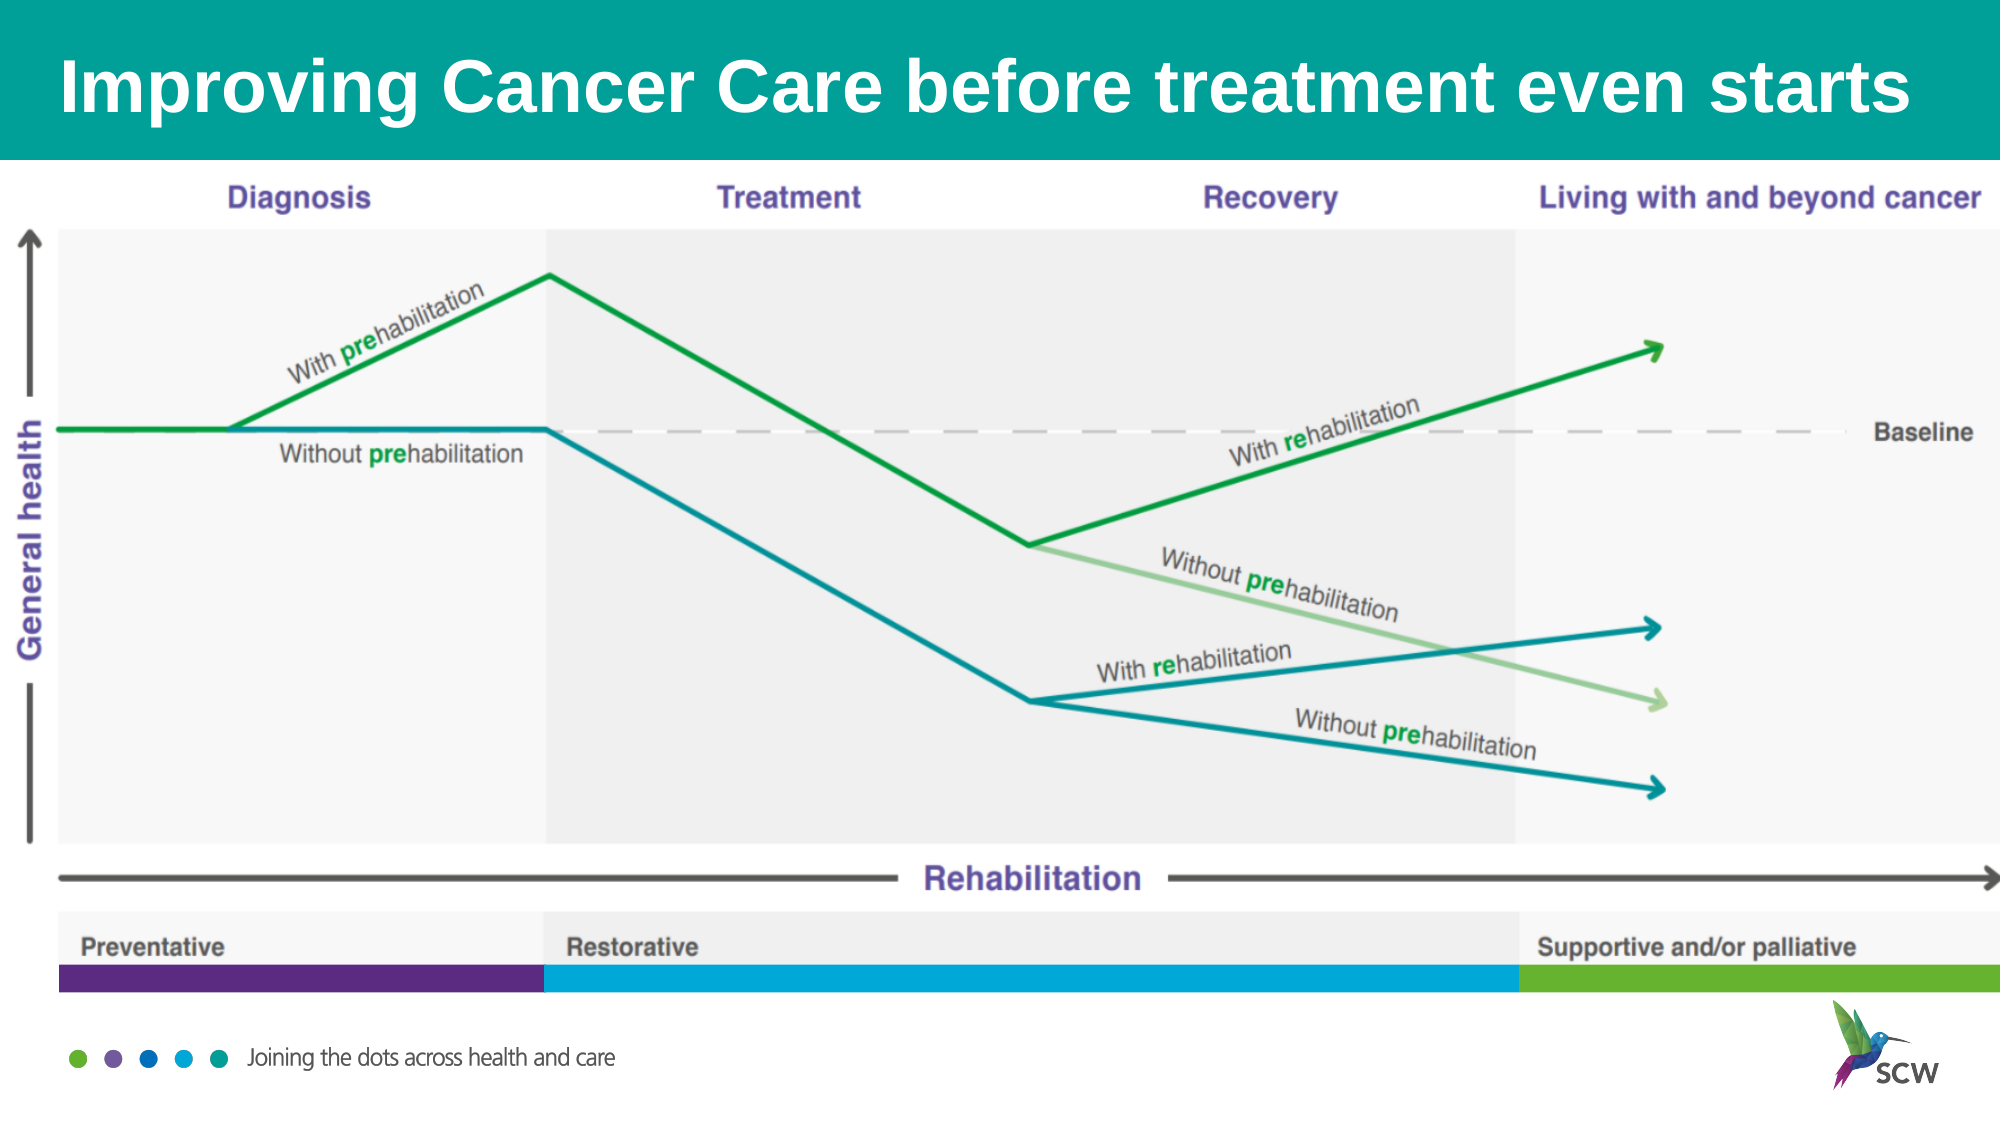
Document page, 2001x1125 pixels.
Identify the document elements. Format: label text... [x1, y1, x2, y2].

picture [59, 1041, 624, 1077]
title Improving Cancer Care before treatment even starts [59, 26, 1941, 137]
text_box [0, 160, 2000, 993]
picture [1828, 998, 1941, 1094]
text_box [0, 0, 2000, 160]
